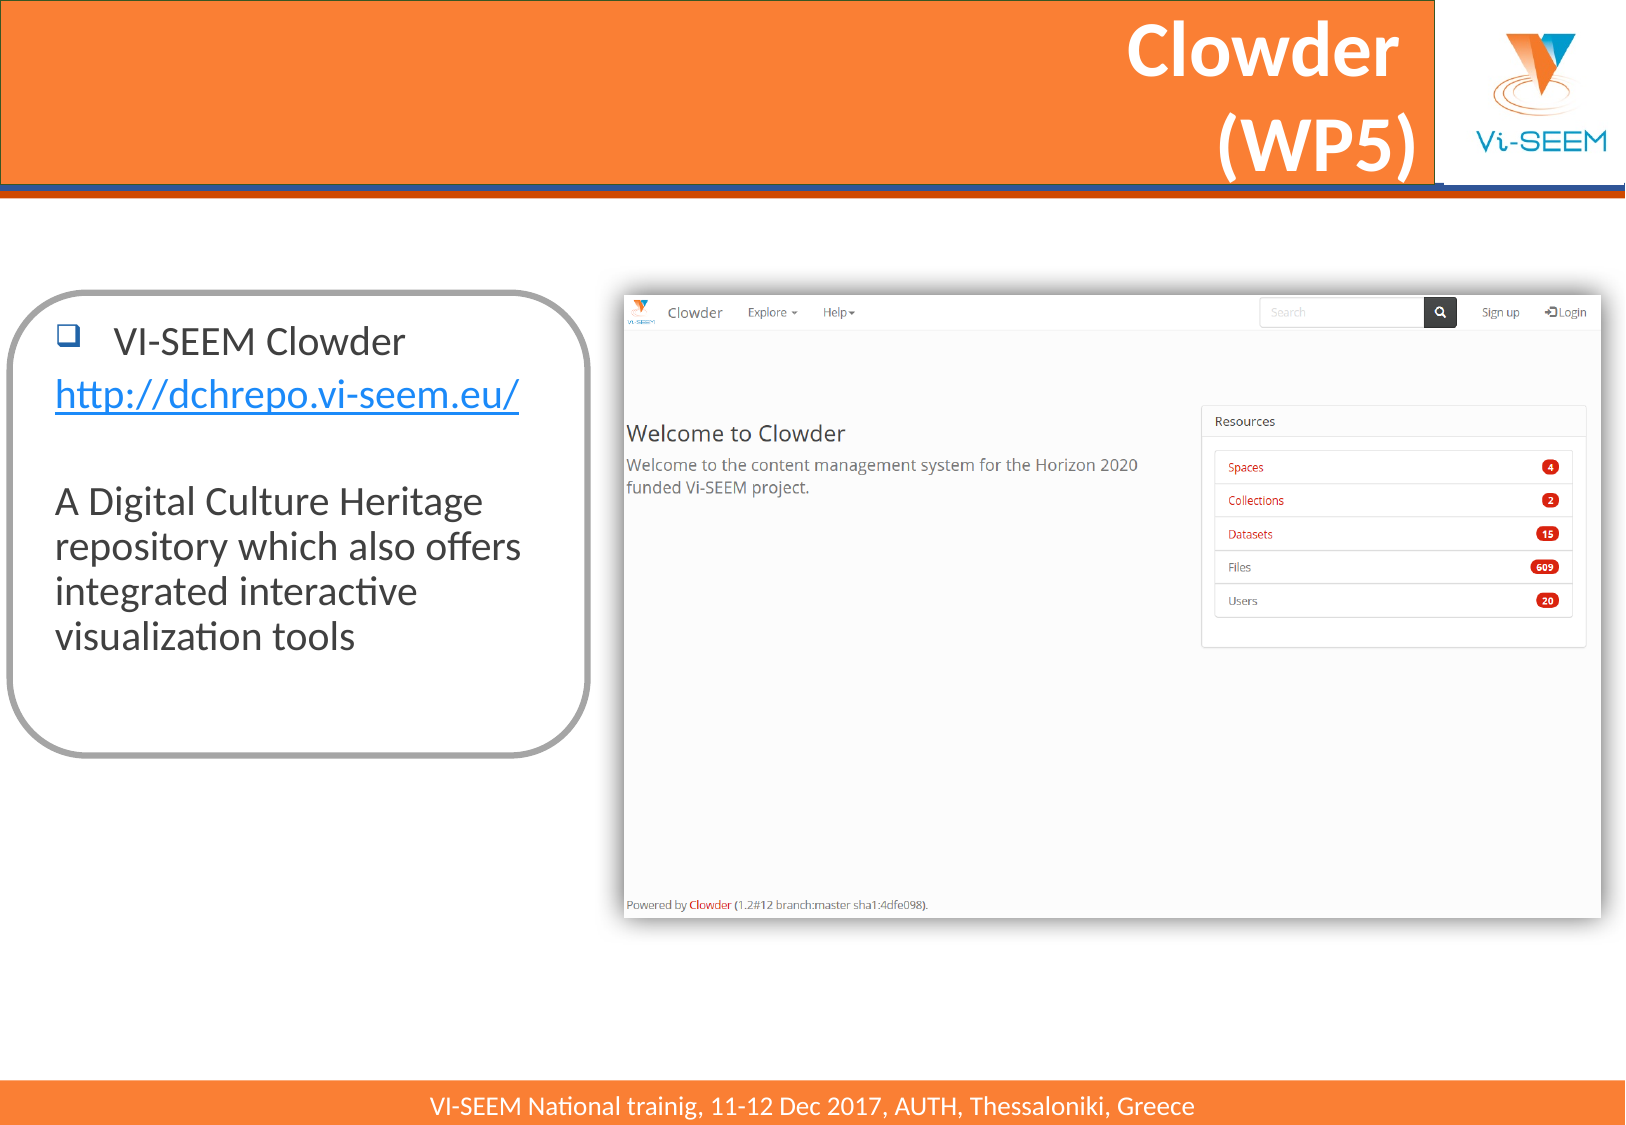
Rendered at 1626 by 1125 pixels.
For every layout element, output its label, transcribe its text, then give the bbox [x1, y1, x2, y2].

footer VI-SEEM National trainig, 11-12 Dec 2017, AUTH, Thessaloniki, Greece [0, 1080, 1625, 1125]
title Clowder (WP5) [0, 0, 1435, 185]
picture [624, 295, 1601, 918]
picture [1444, 0, 1625, 185]
text_box VI-SEEM Clowder http://dchrepo.vi-seem.eu/ A Digital Culture Heritage repository which also offers integrated interactive visualization tools [39, 311, 628, 1015]
text_box [7, 290, 564, 742]
text_box [1, 230, 1587, 1080]
